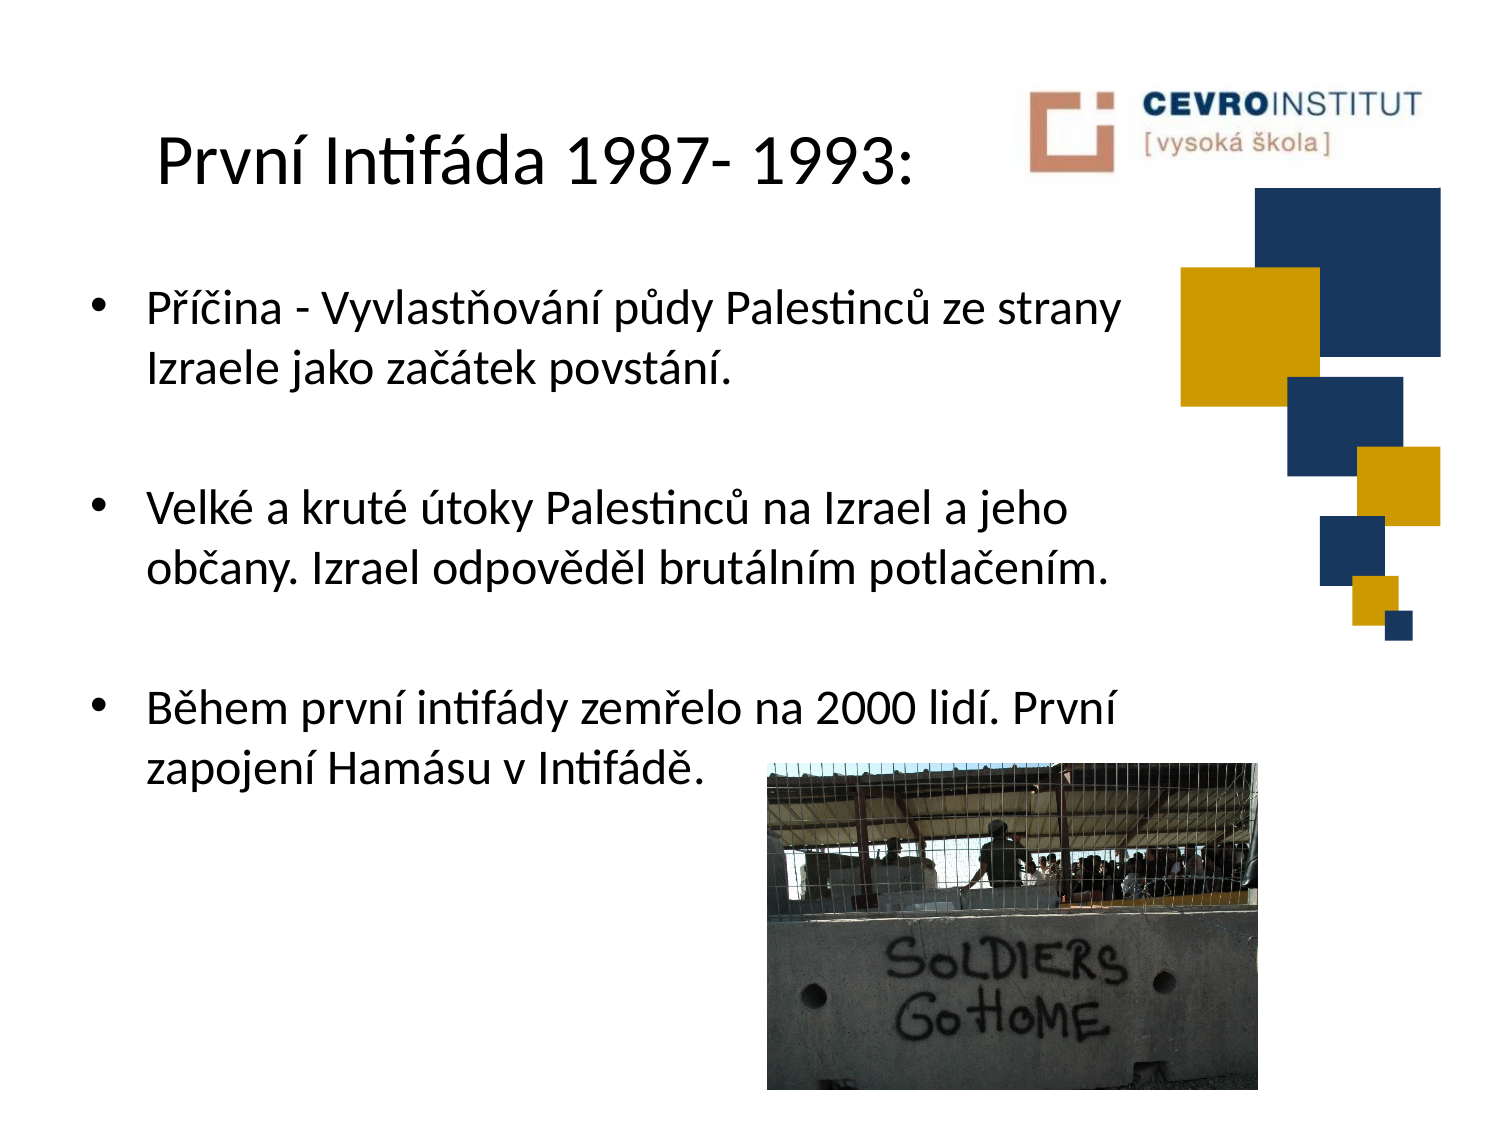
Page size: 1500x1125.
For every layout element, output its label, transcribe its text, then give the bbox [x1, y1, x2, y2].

picture [767, 762, 1258, 1090]
picture [1013, 83, 1439, 188]
title První Intifáda 1987- 1993: [75, 78, 998, 233]
list Příčina - Vyvlastňování půdy Palestinců ze strany Izraele jako začátek povstání. Velké a kruté útoky Palestinců na Izrael a jeho občany. Izrael odpověděl brutálním potlačením. Během první intifády zemřelo na 2000 lidí. První zapojení Hamásu v Intifádě. [75, 267, 1176, 1005]
